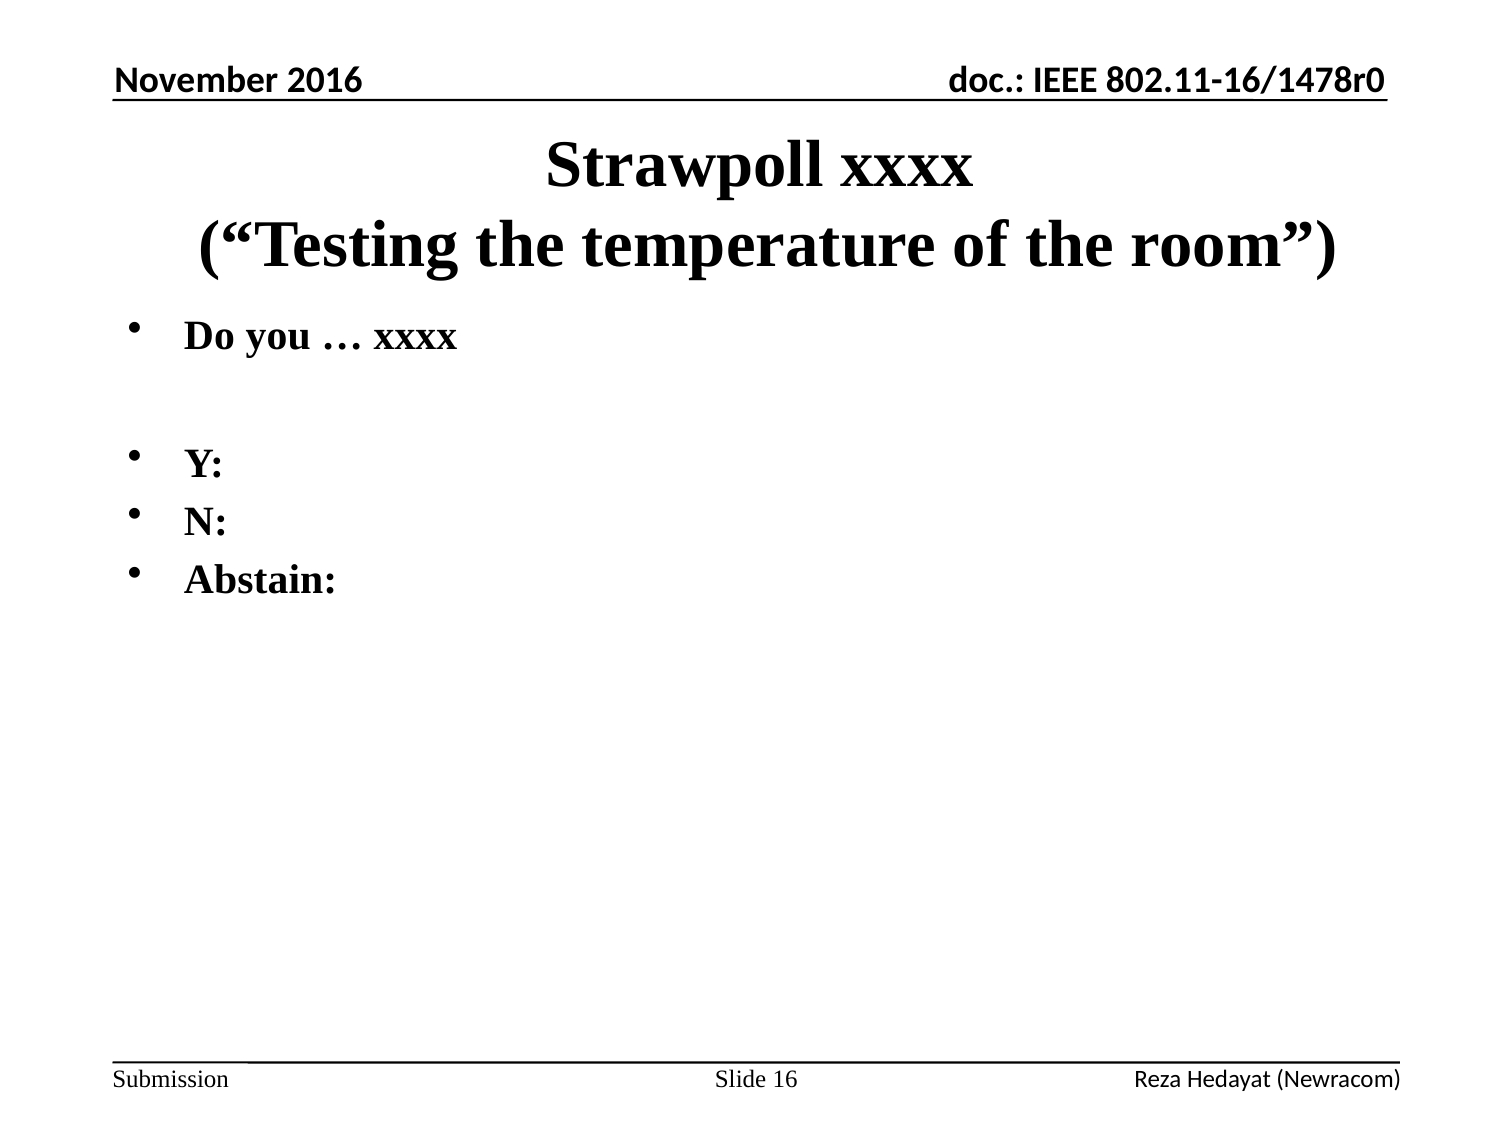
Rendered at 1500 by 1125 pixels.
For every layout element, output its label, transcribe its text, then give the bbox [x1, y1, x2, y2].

slide_number Slide 16 [714, 1061, 798, 1093]
footer Reza Hedayat (Newracom) [1125, 1061, 1402, 1093]
title Strawpoll xxxx (“Testing the temperature of the room”) [75, 112, 1463, 288]
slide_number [114, 54, 372, 101]
list Do you … xxxx Y: N: Abstain: [112, 299, 1388, 975]
